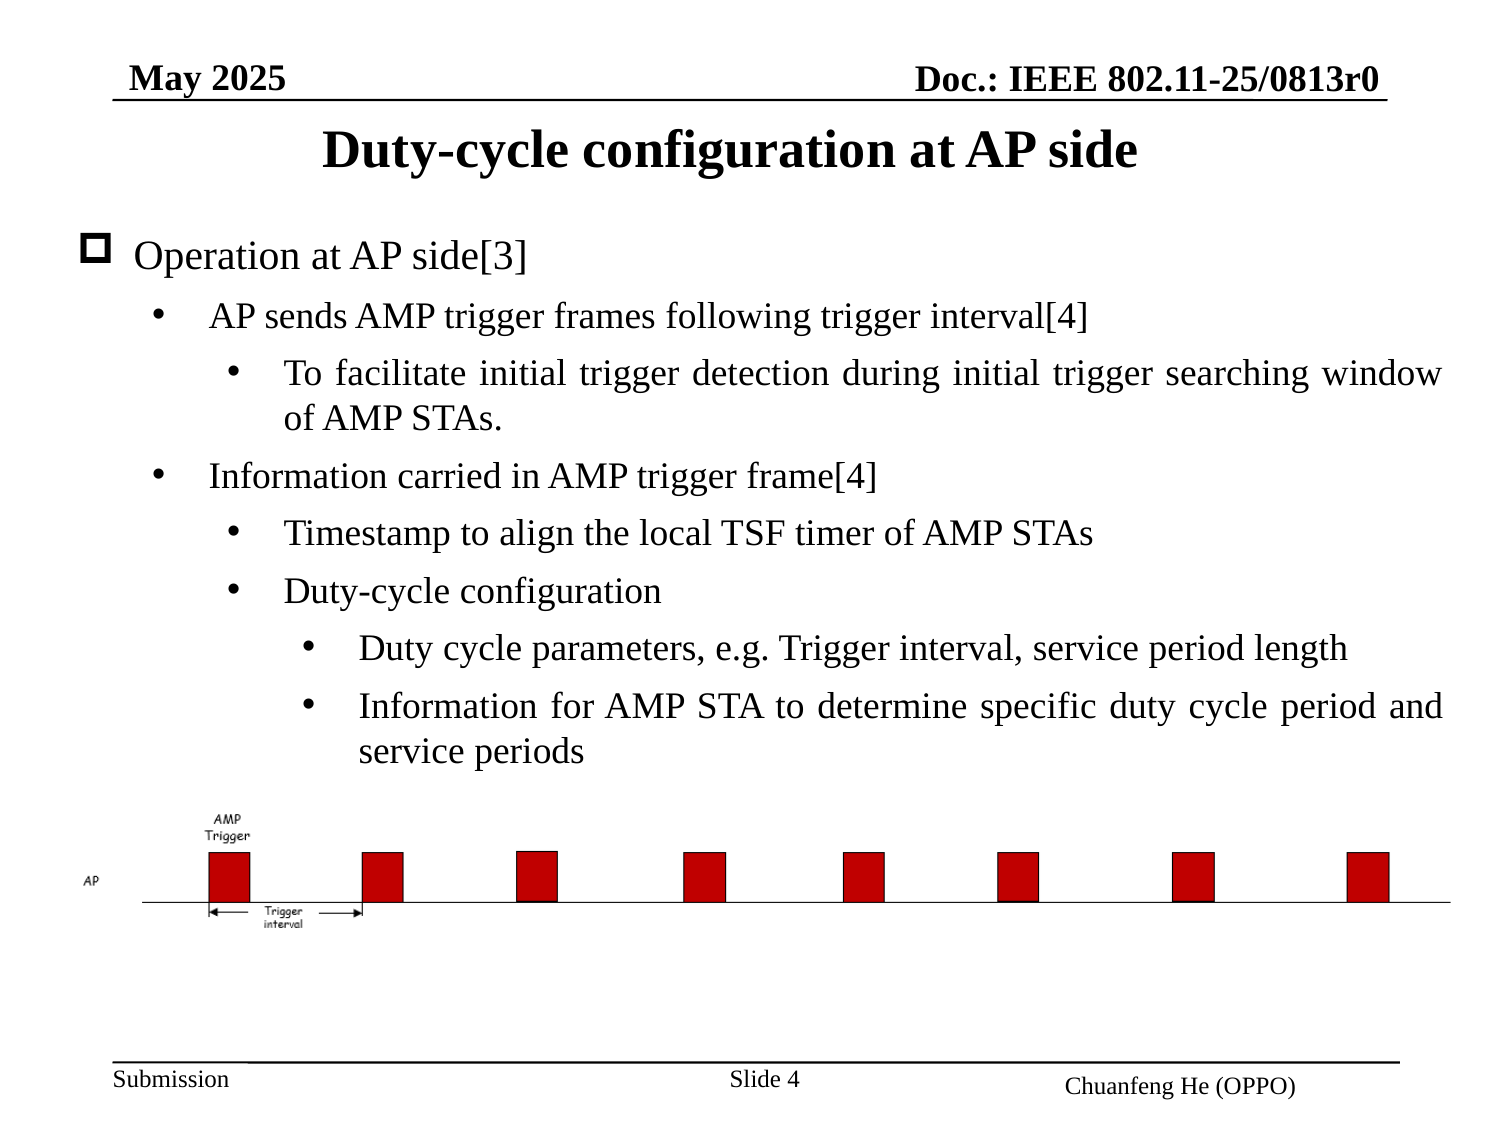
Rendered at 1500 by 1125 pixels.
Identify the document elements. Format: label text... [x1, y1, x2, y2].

text_box Duty-cycle configuration at AP side [62, 112, 1400, 193]
text_box Operation at AP side[3] AP sends AMP trigger frames following trigger interval[4] To facilitate initial trigger detection during initial trigger searching window of AMP STAs. Information carried in AMP trigger frame[4] Timestamp to align the local TSF timer of AMP STAs Duty-cycle configuration Duty cycle parameters, e.g. Trigger interval, service period length Information for AMP STA to determine specific duty cycle period and service periods [62, 220, 1460, 801]
text_box Chuanfeng He (OPPO) [1050, 1062, 1402, 1093]
text_box Slide 4 [712, 1062, 800, 1122]
text_box May 2025 [114, 45, 493, 100]
text_box Doc.: IEEE 802.11-25/0813r0 [899, 46, 1413, 107]
picture [65, 799, 1457, 942]
